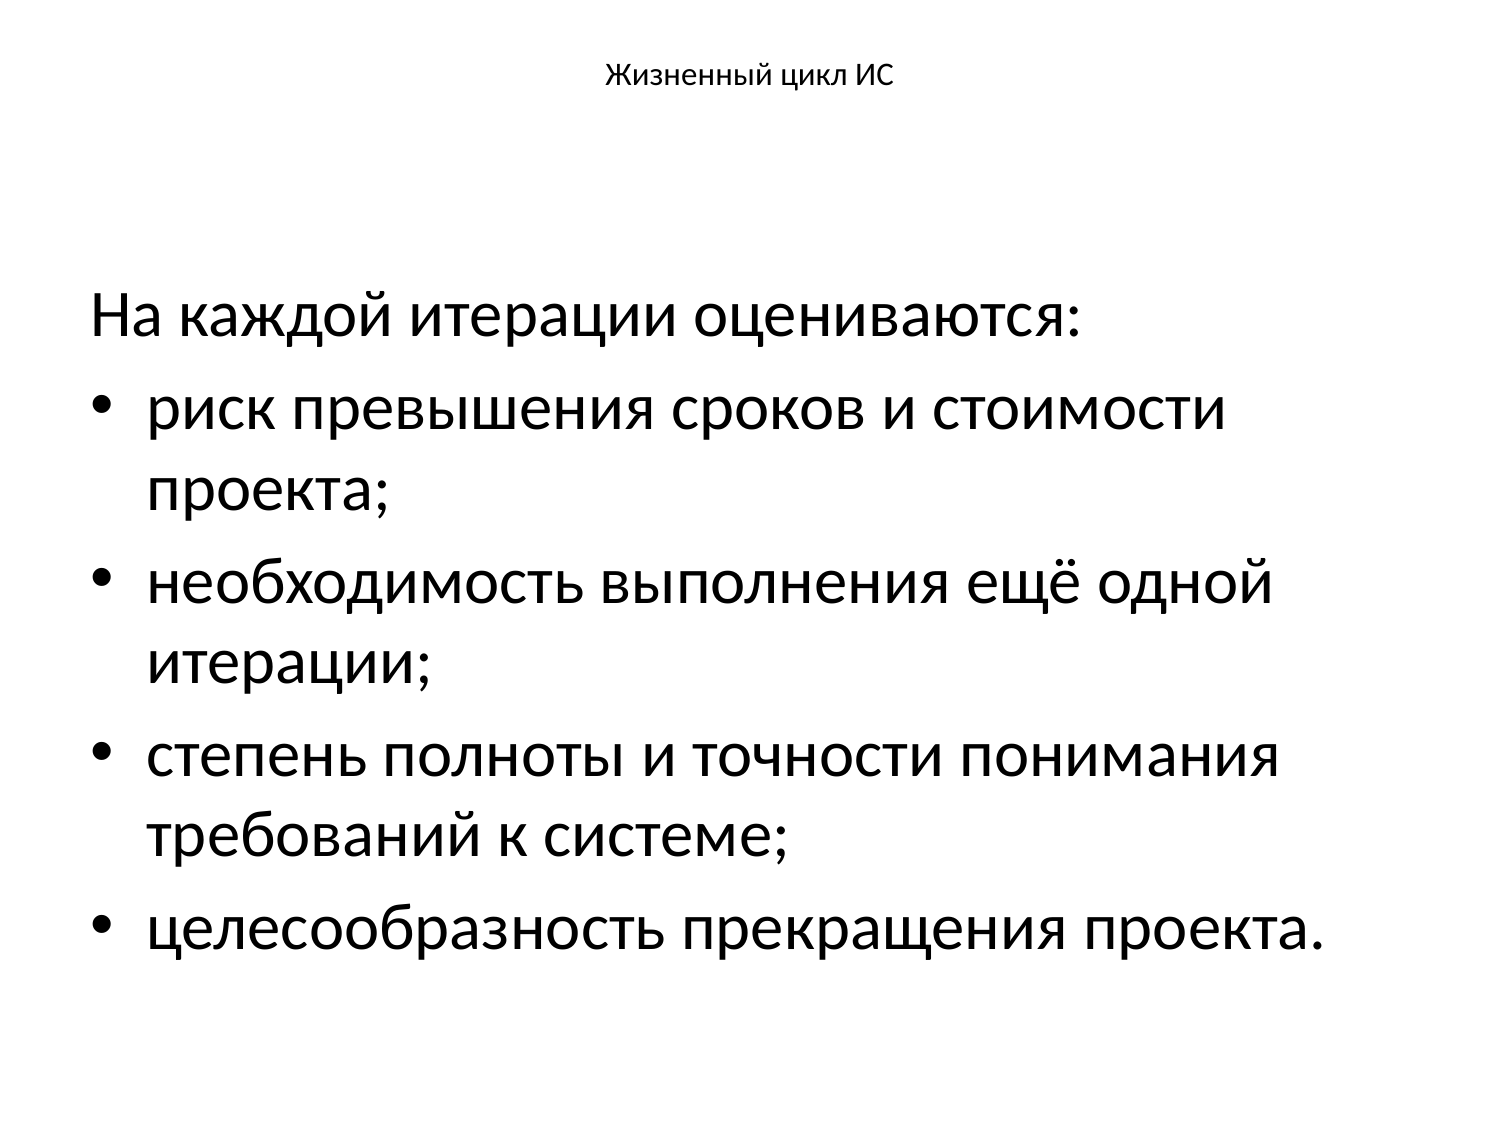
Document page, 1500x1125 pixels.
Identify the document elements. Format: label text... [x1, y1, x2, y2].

title Жизненный цикл ИС [75, 45, 1425, 100]
list На каждой итерации оцениваются: риск превышения сроков и стоимости проекта; необходимость выполнения ещё одной итерации; степень полноты и точности понимания требований к системе; целесообразность прекращения проекта. [75, 262, 1425, 1005]
